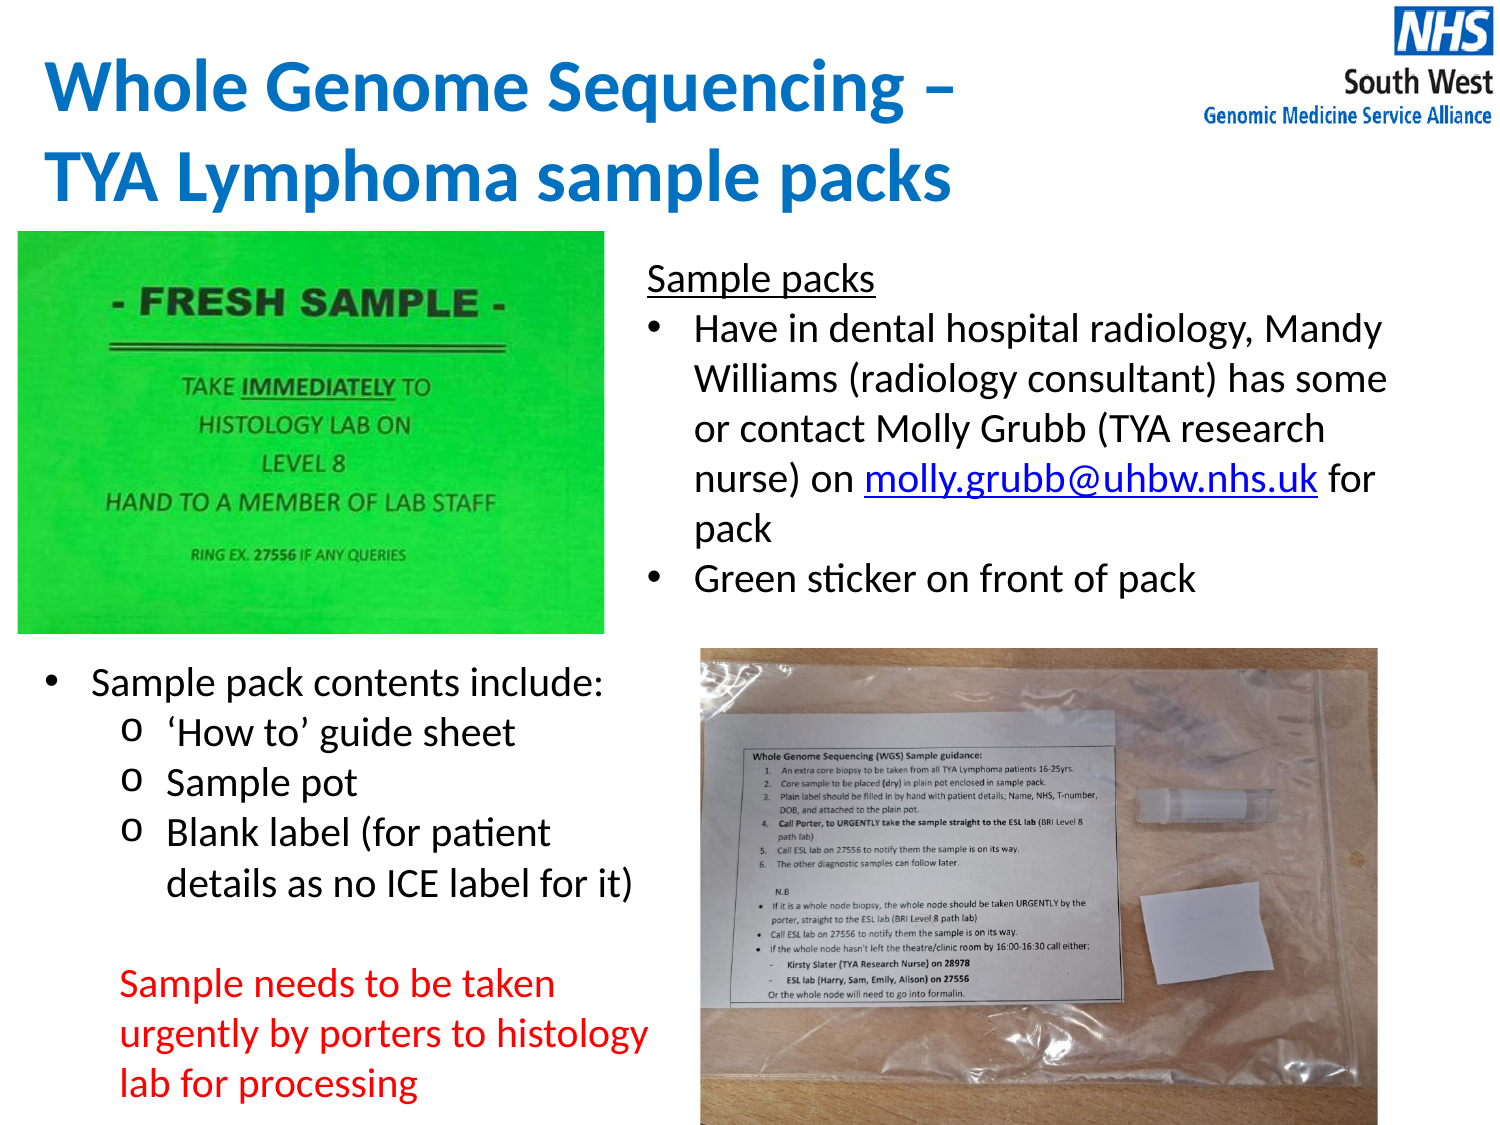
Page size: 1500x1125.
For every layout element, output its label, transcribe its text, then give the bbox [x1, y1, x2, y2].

text_box Sample packs Have in dental hospital radiology, Mandy Williams (radiology consultant) has some or contact Molly Grubb (TYA research nurse) on molly.grubb@uhbw.nhs.uk for pack Green sticker on front of pack [631, 243, 1447, 609]
title Whole Genome Sequencing – TYA Lymphoma sample packs [29, 33, 1380, 221]
text_box Sample pack contents include: ‘How to’ guide sheet Sample pot Blank label (for patient details as no ICE label for it) Sample needs to be taken urgently by porters to histology lab for processing [29, 647, 686, 1113]
picture [17, 231, 605, 634]
picture [1186, 0, 1499, 128]
picture [700, 647, 1378, 1125]
